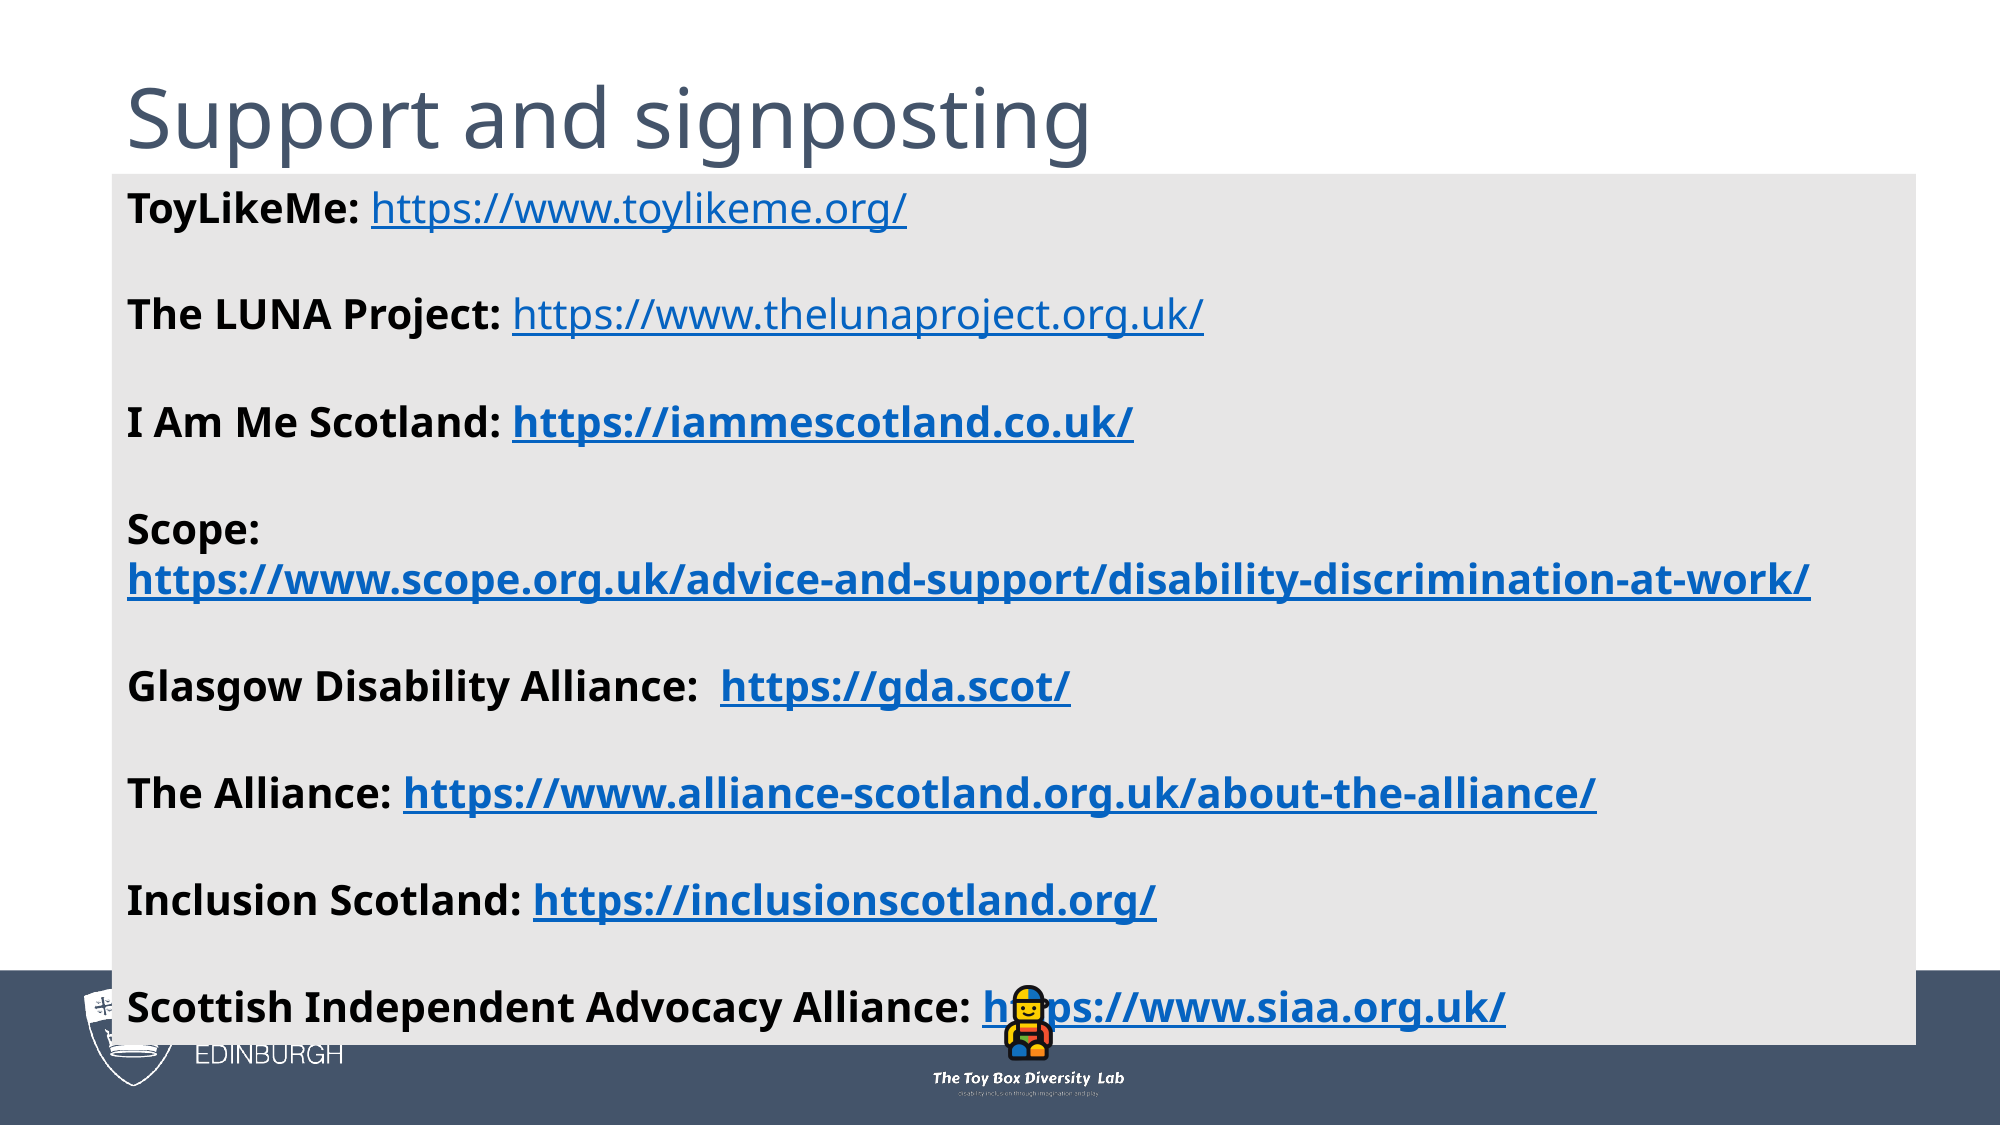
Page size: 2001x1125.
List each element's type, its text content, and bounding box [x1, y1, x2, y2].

text_box Support and signposting [111, 57, 1198, 173]
picture [910, 962, 1147, 1120]
text_box ToyLikeMe: https://www.toylikeme.org/ The LUNA Project: https://www.thelunaproject.org.uk/ I Am Me Scotland: https://iammescotland.co.uk/ Scope: https://www.scope.org.uk/advice-and-support/disability-discrimination-at-work/ Glasgow Disability Alliance: https://gda.scot/ The Alliance: https://www.alliance-scotland.org.uk/about-the-alliance/ Inclusion Scotland: https://inclusionscotland.org/ Scottish Independent Advocacy Alliance: https://www.siaa.org.uk/ [111, 173, 1916, 1045]
picture [83, 986, 642, 1087]
